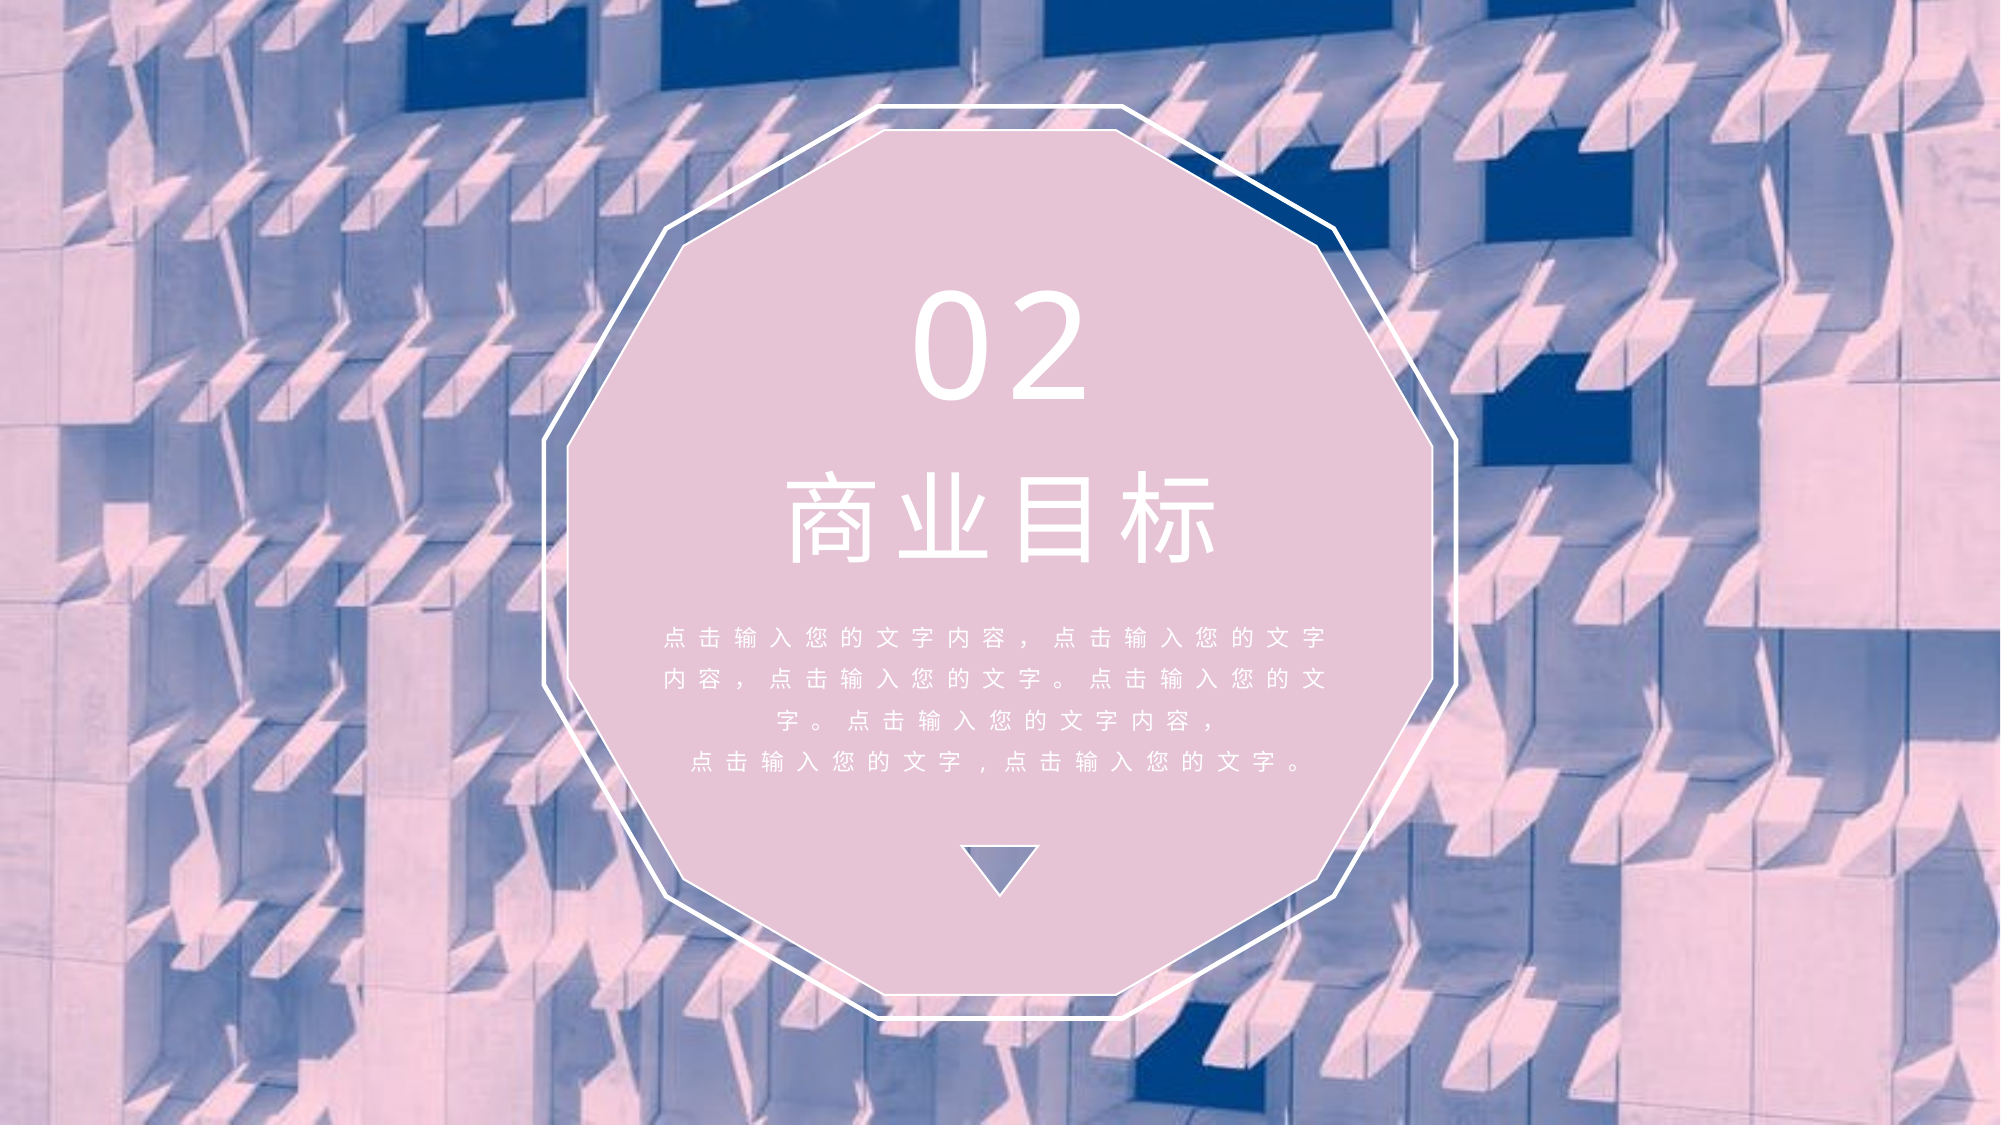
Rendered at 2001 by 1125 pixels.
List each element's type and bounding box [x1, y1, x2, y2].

text_box [543, 106, 1456, 1019]
picture [0, 0, 2001, 1125]
